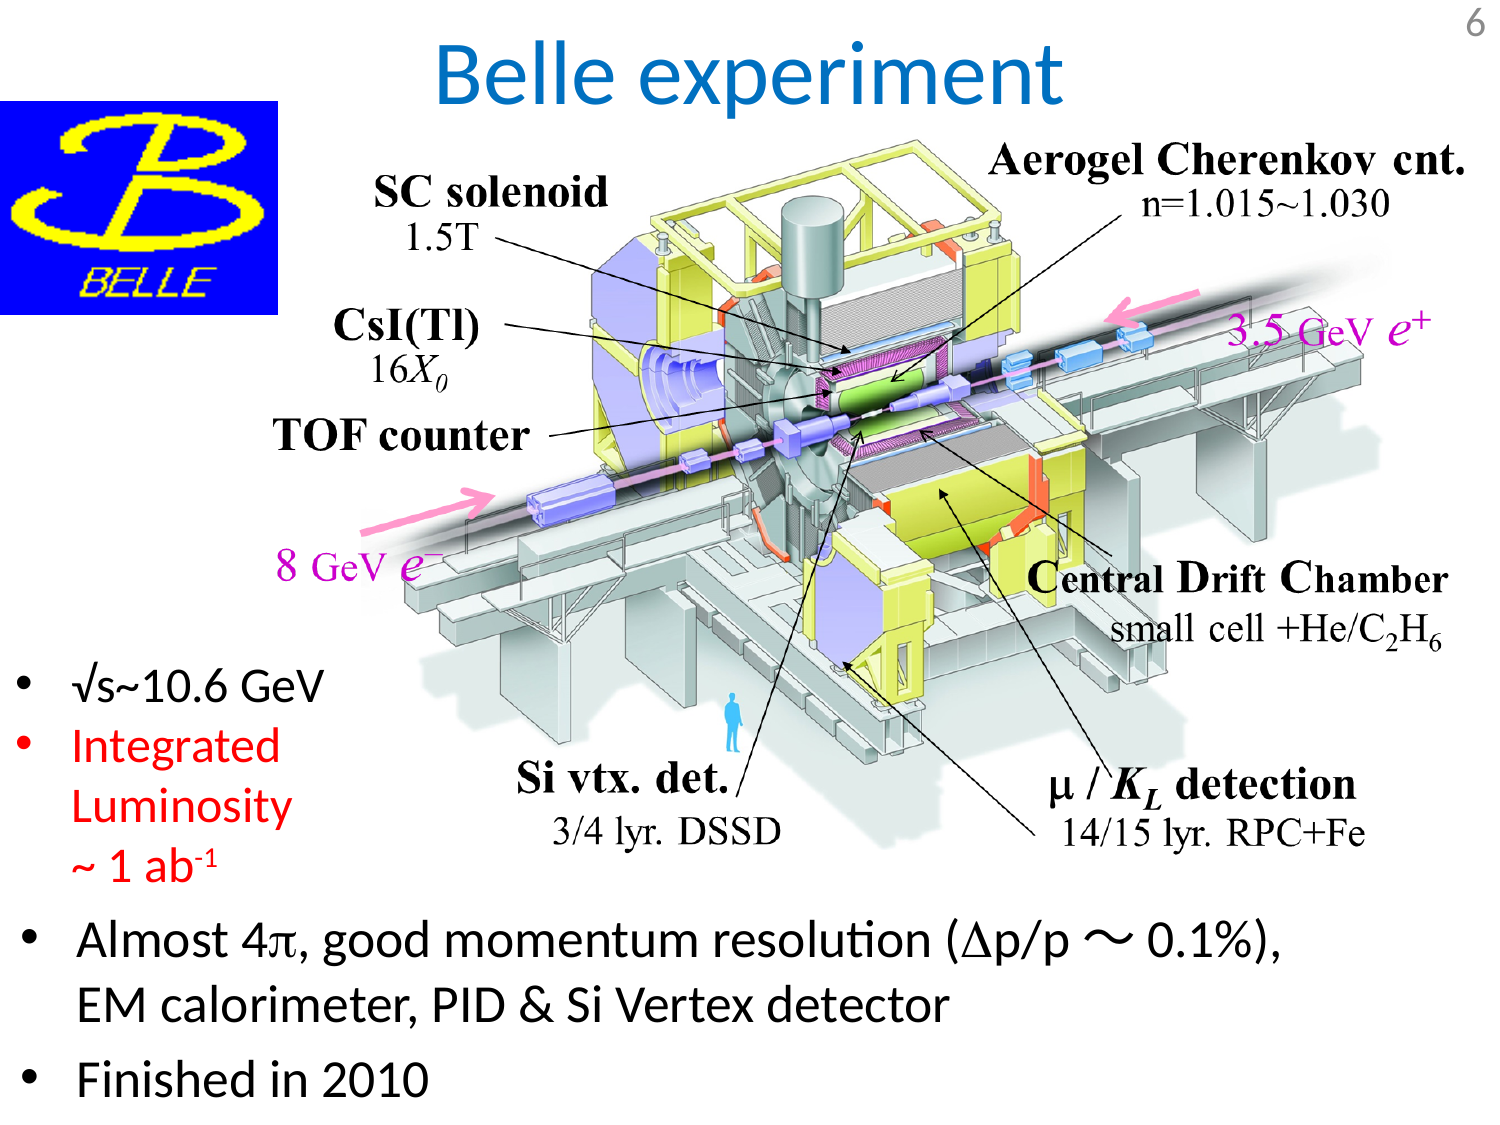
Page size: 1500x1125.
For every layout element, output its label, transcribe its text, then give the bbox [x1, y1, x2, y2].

picture [0, 101, 1495, 880]
text_box √s~10.6 GeV Integrated Luminosity ~ 1 ab-1 [0, 645, 341, 900]
title Belle experiment [75, 0, 1425, 111]
list Almost 4p, good momentum resolution (Dp/p～0.1%), EM calorimeter, PID & Si Vertex detector Finished in 2010 [5, 896, 1425, 1120]
